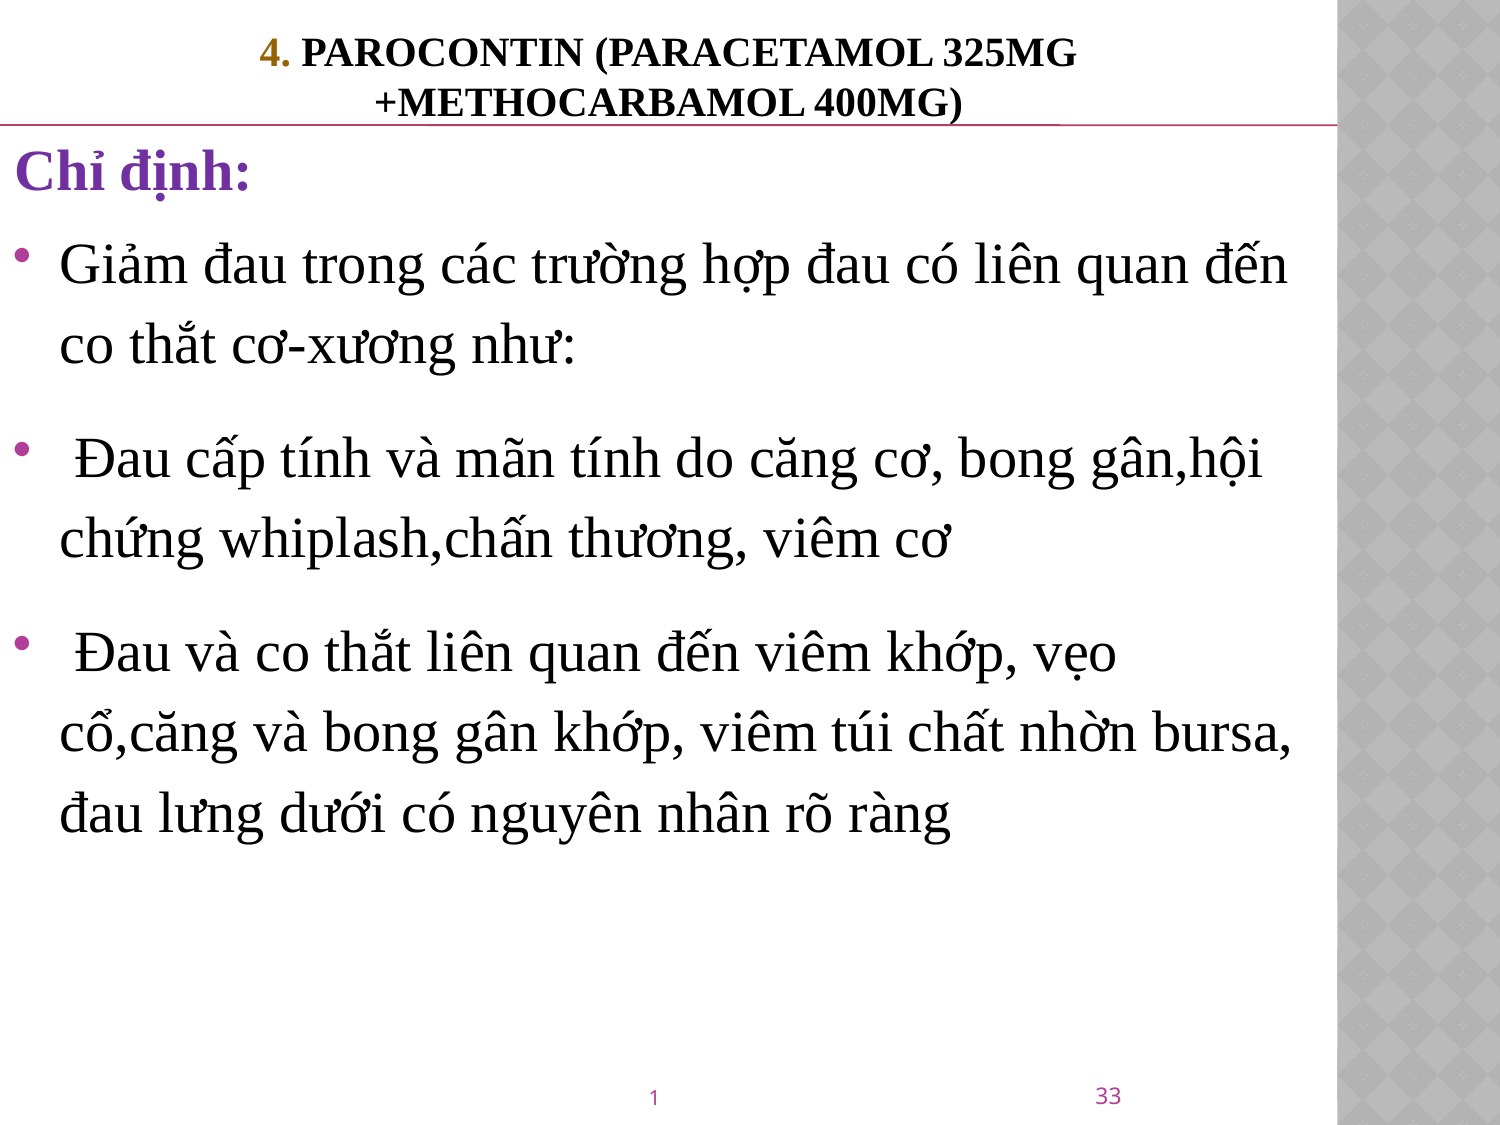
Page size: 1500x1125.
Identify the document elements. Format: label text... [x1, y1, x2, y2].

footer 1 [75, 1075, 675, 1114]
slide_number 33 [1025, 1075, 1122, 1113]
list Chỉ định: Giảm đau trong các trường hợp đau có liên quan đến co thắt cơ-xương như: Đau cấp tính và mãn tính do căng cơ, bong gân,hội chứng whiplash,chấn thương, viêm cơ Đau và co thắt liên quan đến viêm khớp, vẹo cổ,căng và bong gân khớp, viêm túi chất nhờn bursa, đau lưng dưới có nguyên nhân rõ ràng [0, 135, 1325, 1088]
title TOMOKO [0, 131, 1325, 135]
title 4. PAROCONTIN (Paracetamol 325mg +Methocarbamol 400mg) [75, 24, 1263, 122]
